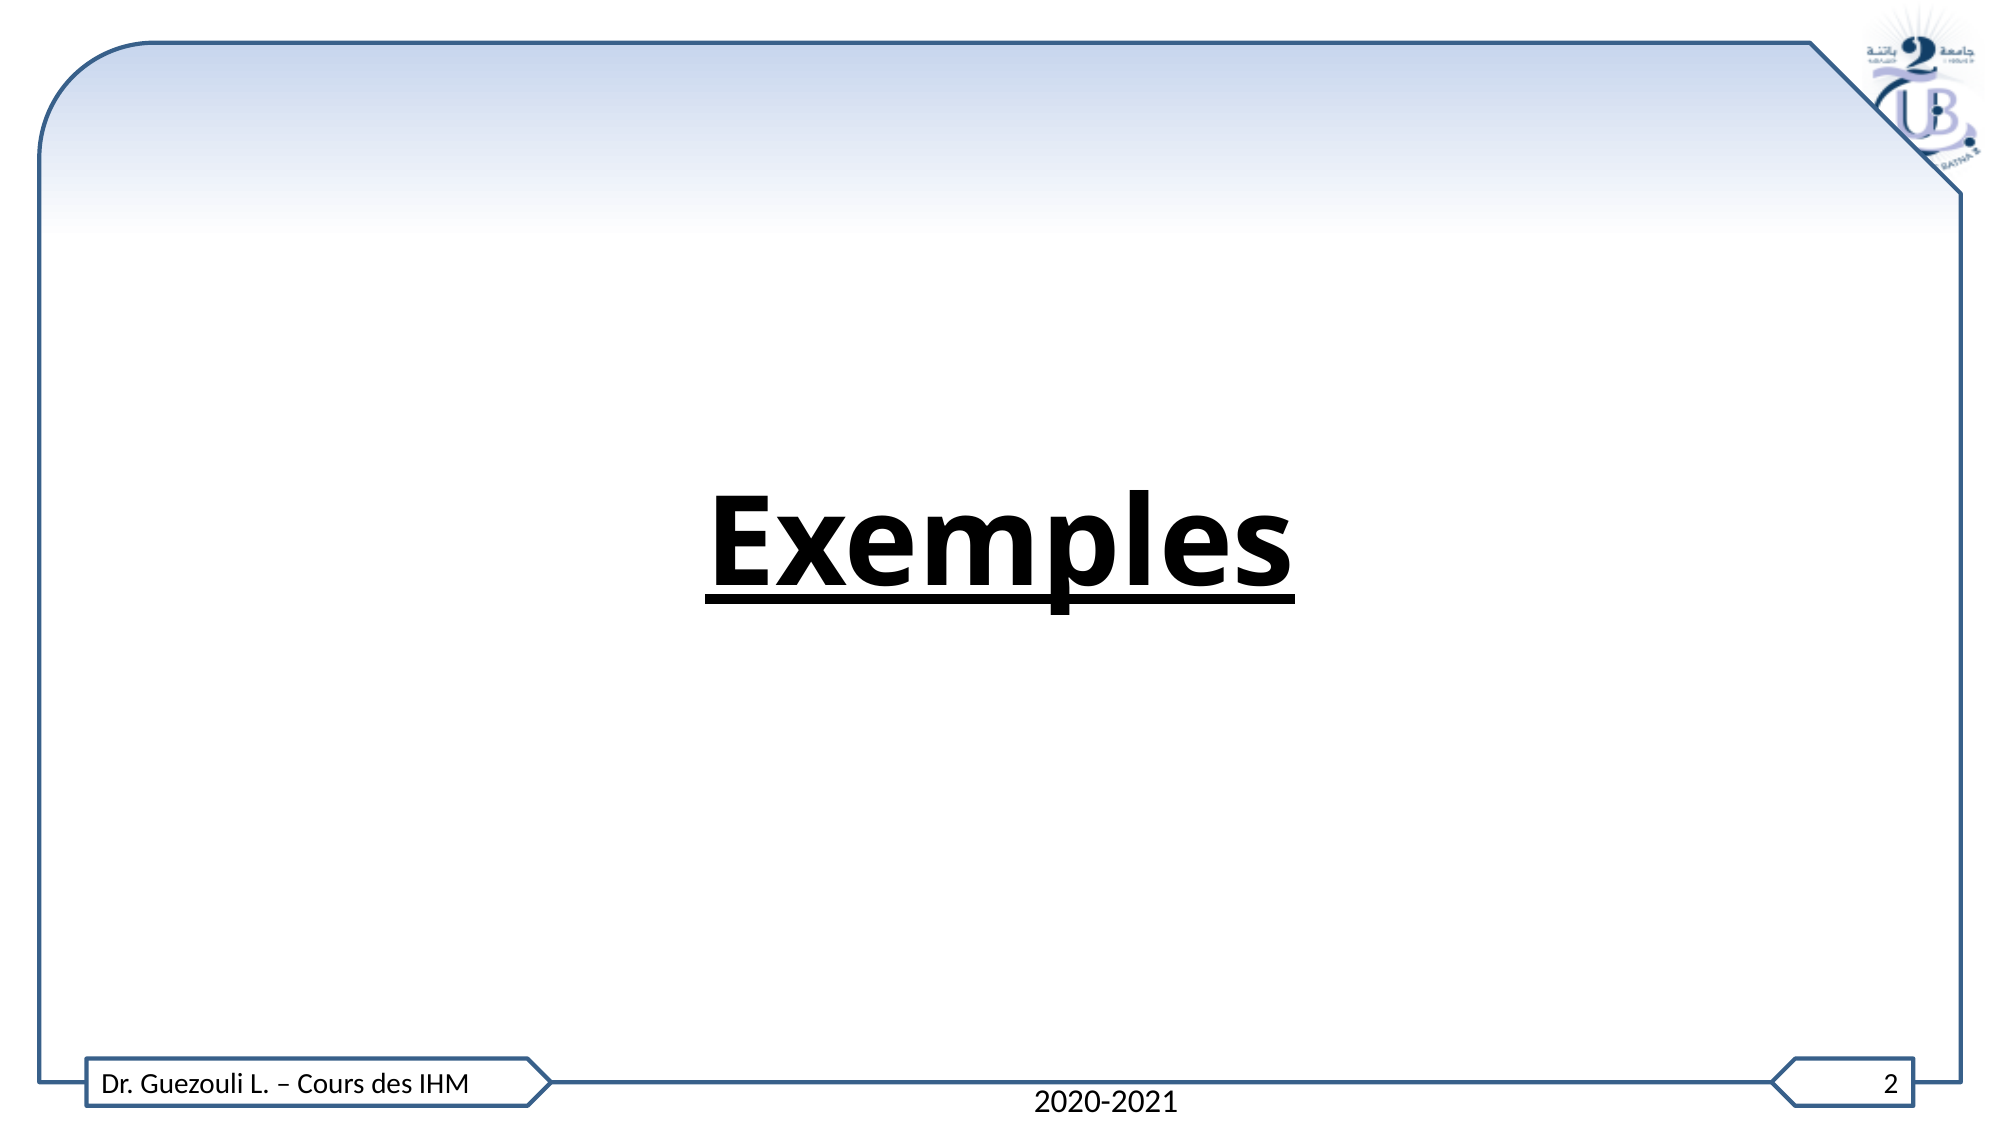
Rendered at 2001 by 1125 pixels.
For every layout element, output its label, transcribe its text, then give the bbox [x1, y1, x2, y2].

picture [1862, 0, 1985, 191]
text_box Exemples [303, 452, 1697, 673]
